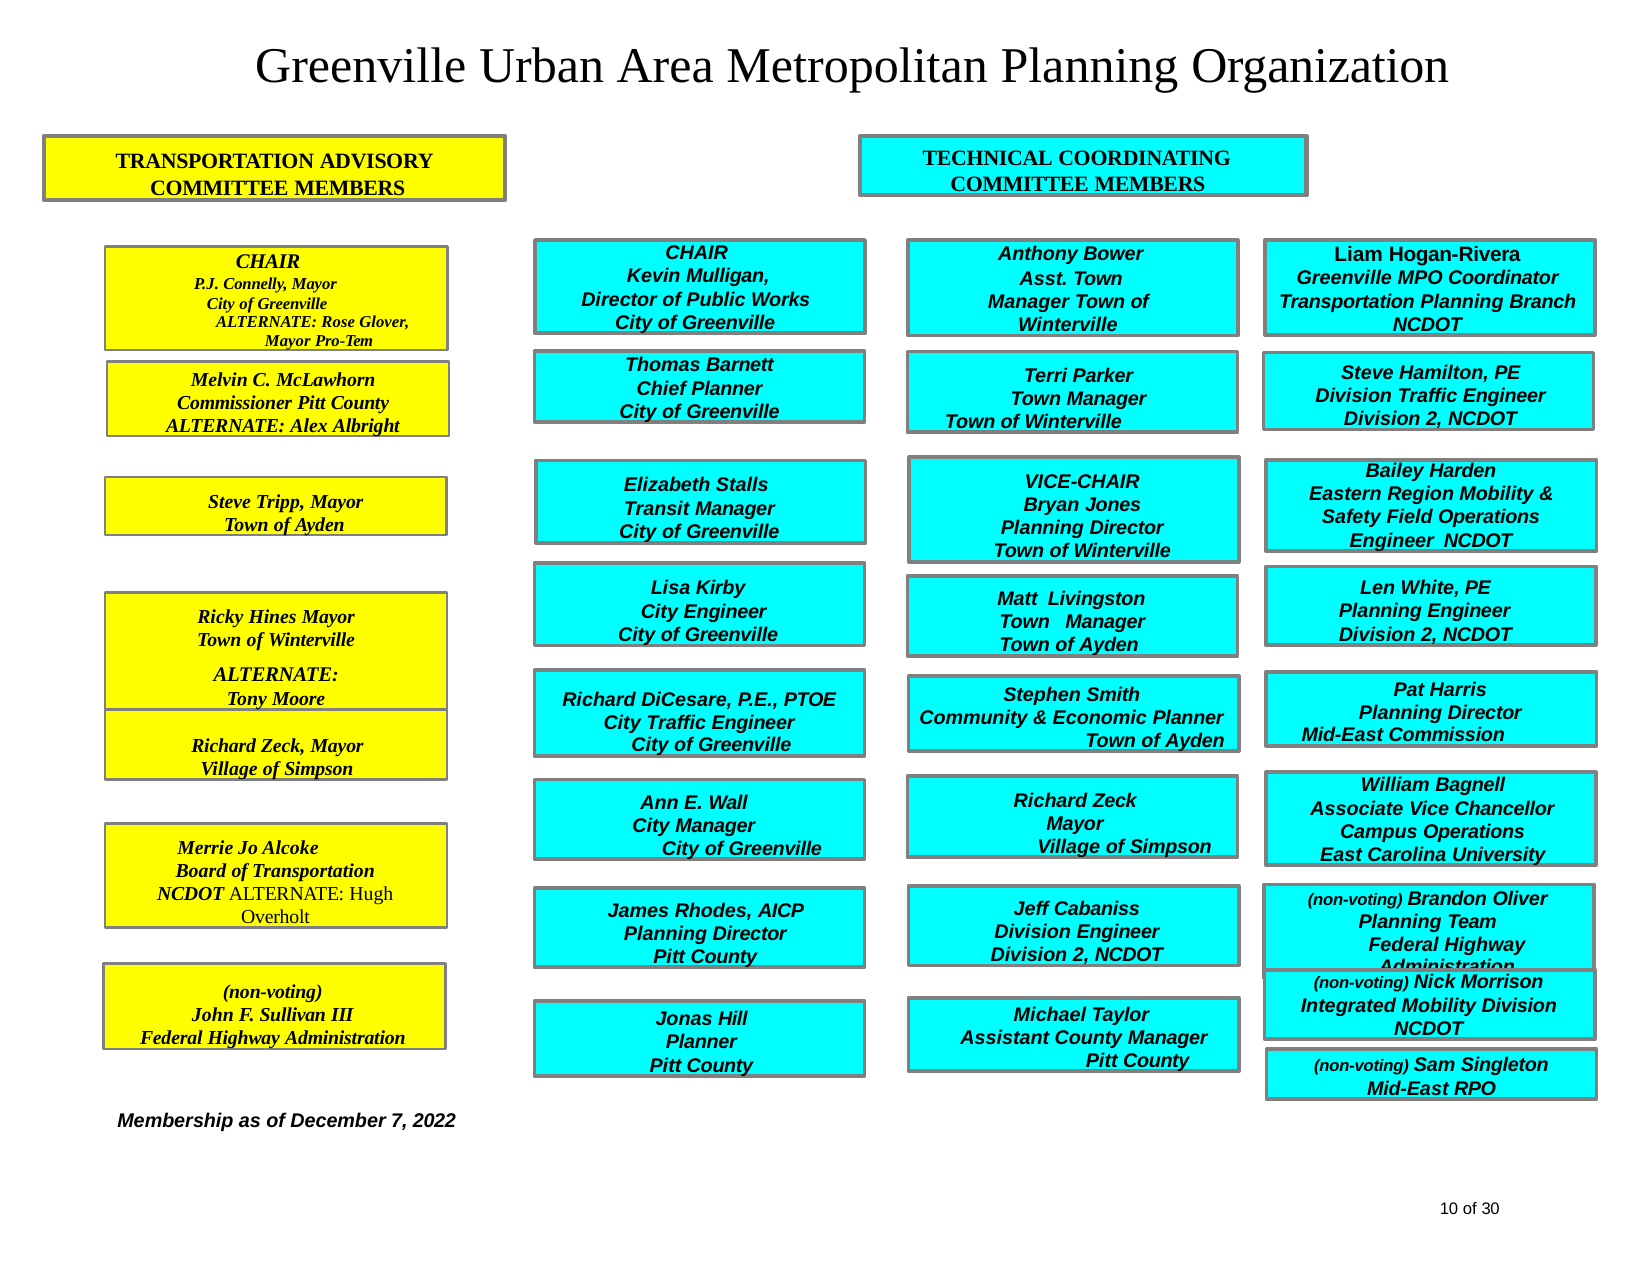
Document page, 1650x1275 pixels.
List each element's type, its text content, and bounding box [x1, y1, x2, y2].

text_box James Rhodes, AICP Planning Director Pitt County [534, 887, 865, 968]
text_box Ann E. Wall City Manager City of Greenville [534, 779, 865, 859]
text_box CHAIR Kevin Mulligan, Director of Public Works City of Greenville [535, 246, 865, 334]
text_box Bailey Harden Eastern Region Mobility & Safety Field Operations Engineer NCDOT [1265, 459, 1597, 552]
text_box Matt Livingston Town Manager Town of Ayden [907, 576, 1238, 656]
text_box 10 of 30 [1437, 1196, 1503, 1219]
text_box Terri Parker Town Manager Town of Winterville [907, 351, 1238, 433]
text_box Stephen Smith Community & Economic Planner Town of Ayden [908, 675, 1239, 752]
text_box William Bagnell Associate Vice Chancellor Campus Operations East Carolina University [1265, 772, 1596, 866]
text_box (non-voting) Brandon Oliver Planning Team Federal Highway Administration [1264, 884, 1595, 969]
text_box Thomas Barnett Chief Planner City of Greenville [534, 351, 865, 423]
text_box [134, 131, 253, 136]
text_box [134, 200, 253, 246]
text_box Richard DiCesare, P.E., PTOE City Traffic Engineer City of Greenville [534, 669, 865, 756]
text_box Ricky Hines Mayor Town of Winterville ALTERNATE: Tony Moore [104, 592, 448, 710]
text_box Membership as of December 7, 2022 [115, 1106, 475, 1132]
text_box Melvin C. McLawhorn Commissioner Pitt County ALTERNATE: Alex Albright [107, 361, 449, 437]
text_box CHAIR P.J. Connelly, Mayor City of Greenville ALTERNATE: Rose Glover, Mayor Pro-Tem [104, 246, 448, 351]
text_box (non-voting) John F. Sullivan III Federal Highway Administration [103, 963, 446, 1049]
text_box Steve Tripp, Mayor Town of Ayden [105, 477, 447, 535]
text_box Steve Hamilton, PE Division Traffic Engineer Division 2, NCDOT [1263, 352, 1594, 430]
text_box Jonas Hill Planner Pitt County [534, 1001, 865, 1076]
text_box Len White, PE Planning Engineer Division 2, NCDOT [1265, 566, 1596, 645]
text_box Richard Zeck, Mayor Village of Simpson [105, 710, 448, 780]
text_box Merrie Jo Alcoke Board of Transportation NCDOT ALTERNATE: Hugh Overholt [105, 823, 448, 928]
text_box VICE-CHAIR Bryan Jones Planning Director Town of Winterville [908, 457, 1239, 562]
title Greenville Urban Area Metropolitan Planning Organization [253, 30, 1454, 246]
text_box Michael Taylor Assistant County Manager Pitt County [908, 997, 1239, 1072]
text_box (non-voting) Nick Morrison Integrated Mobility Division NCDOT [1264, 969, 1596, 1040]
text_box (non-voting) Sam Singleton Mid-East RPO [1266, 1049, 1597, 1100]
text_box Anthony Bower Asst. Town Manager Town of Winterville [907, 246, 1238, 336]
text_box Pat Harris Planning Director Mid-East Commission [1265, 671, 1597, 746]
text_box TRANSPORTATION ADVISORY COMMITTEE MEMBERS [43, 136, 253, 200]
text_box Richard Zeck Mayor Village of Simpson [907, 776, 1238, 858]
text_box [134, 246, 884, 694]
text_box Lisa Kirby City Engineer City of Greenville [534, 562, 865, 646]
text_box Jeff Cabaniss Division Engineer Division 2, NCDOT [908, 885, 1239, 966]
text_box Elizabeth Stalls Transit Manager City of Greenville [535, 460, 866, 543]
text_box Liam Hogan-Rivera Greenville MPO Coordinator Transportation Planning Branch NCDOT [1264, 240, 1596, 336]
